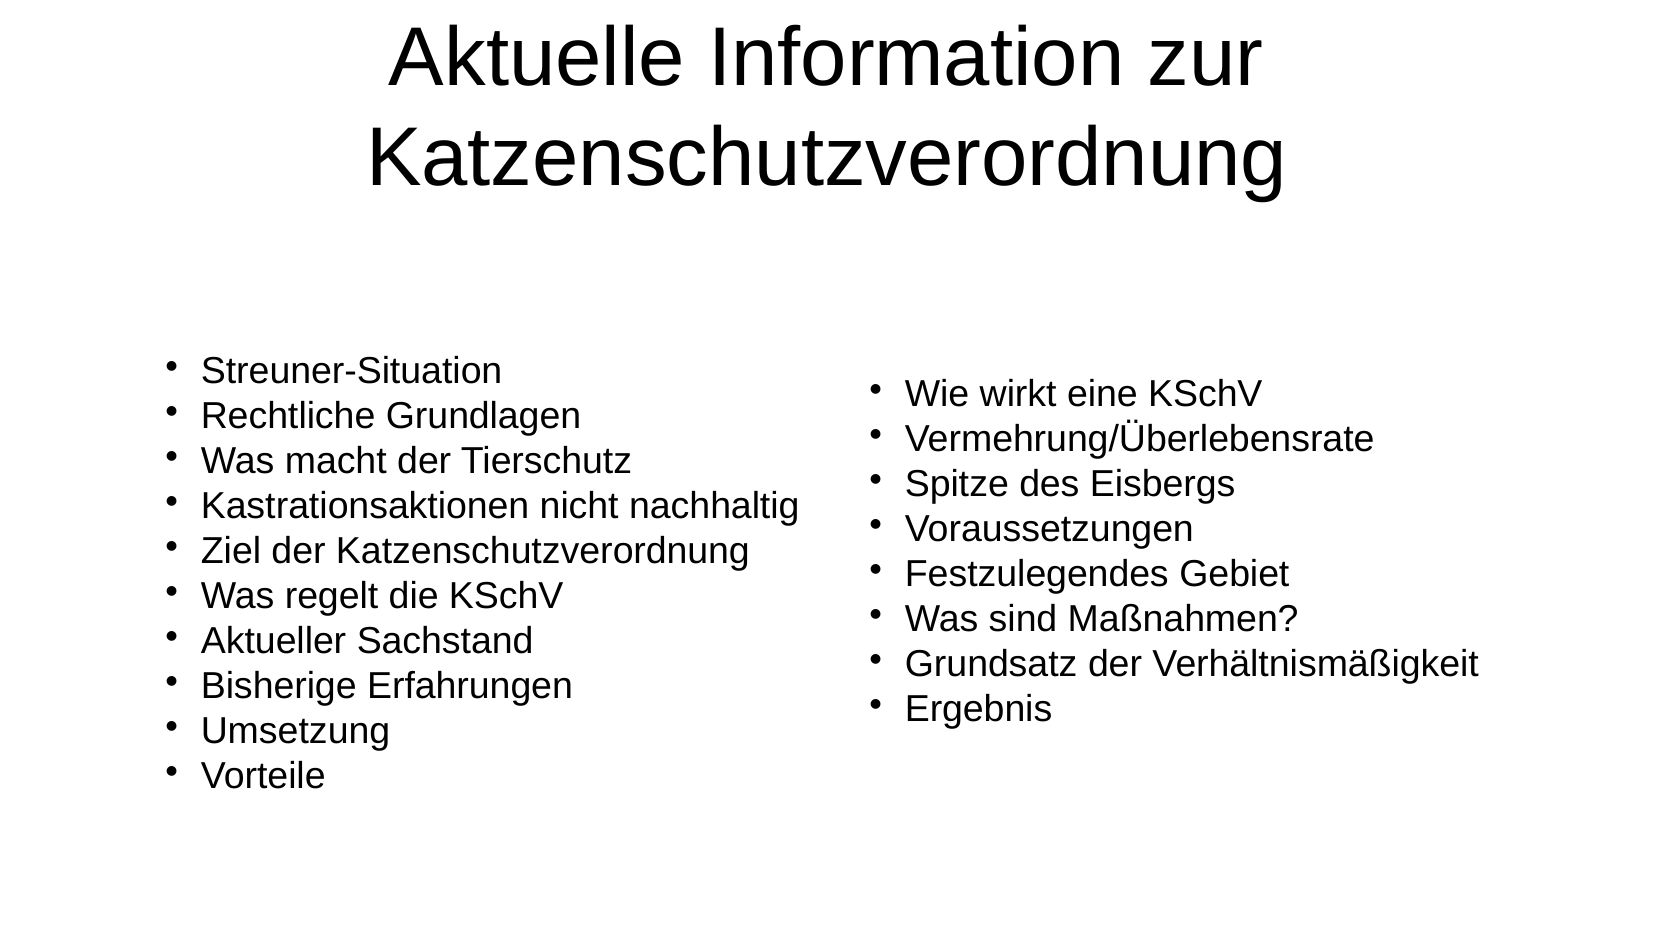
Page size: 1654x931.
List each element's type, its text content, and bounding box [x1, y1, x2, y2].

list Streuner-Situation Rechtliche Grundlagen Was macht der Tierschutz Kastrationsaktionen nicht nachhaltig Ziel der Katzenschutzverordnung Was regelt die KSchV Aktueller Sachstand Bisherige Erfahrungen Umsetzung Vorteile [165, 265, 855, 805]
text_box Wie wirkt eine KSchV Vermehrung/Überlebensrate Spitze des Eisbergs Voraussetzungen Festzulegendes Gebiet Was sind Maßnahmen? Grundsatz der Verhältnismäßigkeit Ergebnis [854, 361, 1565, 712]
title Aktuelle Information zur Katzenschutzverordnung [82, 9, 1571, 196]
